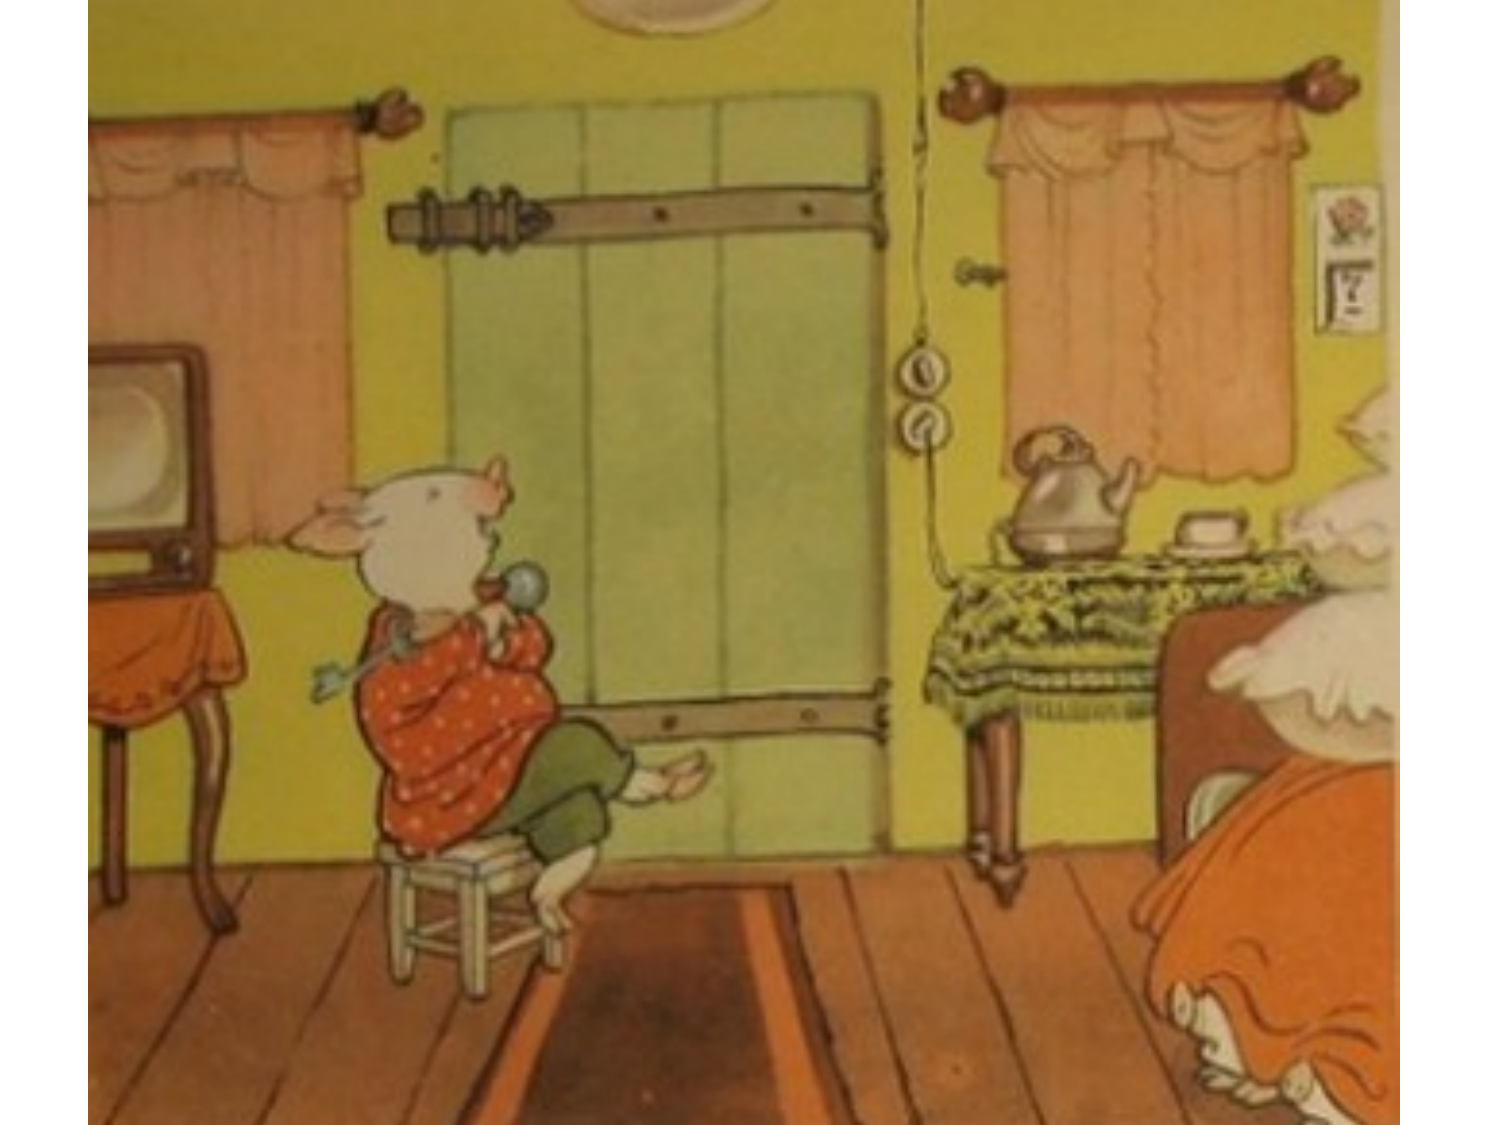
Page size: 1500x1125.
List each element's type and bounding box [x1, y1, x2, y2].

picture [88, 0, 1400, 1125]
